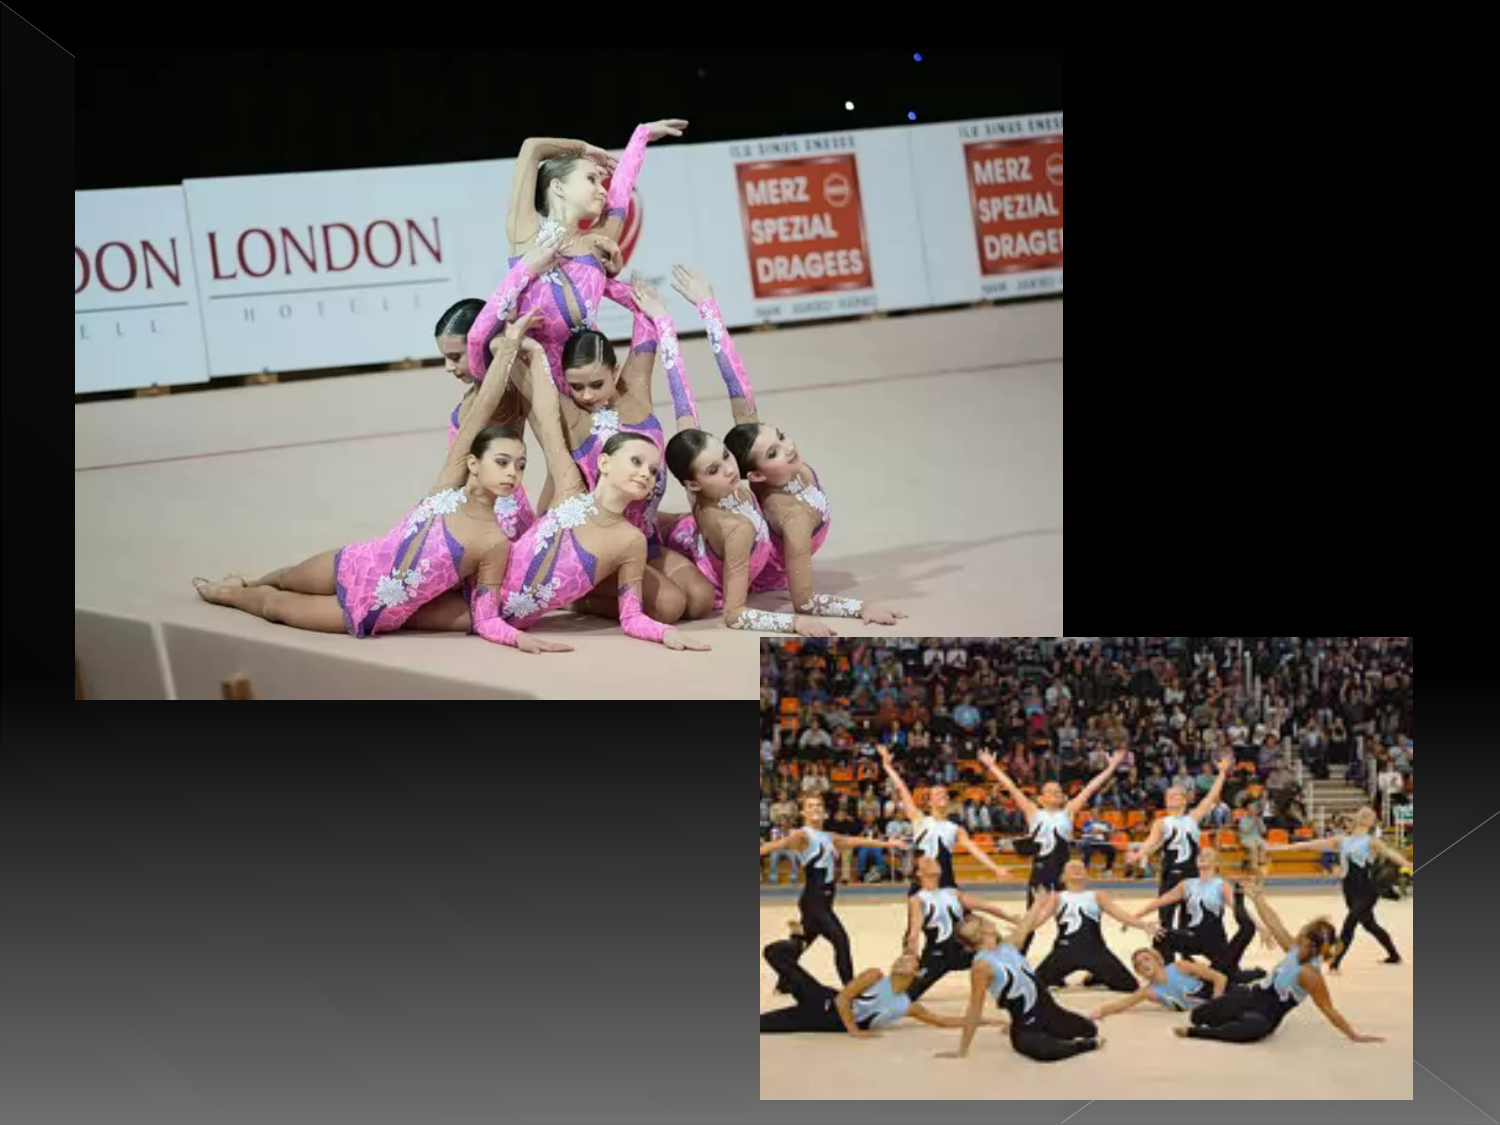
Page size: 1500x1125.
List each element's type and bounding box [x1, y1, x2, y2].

picture [760, 637, 1413, 1101]
list [74, 49, 1063, 701]
